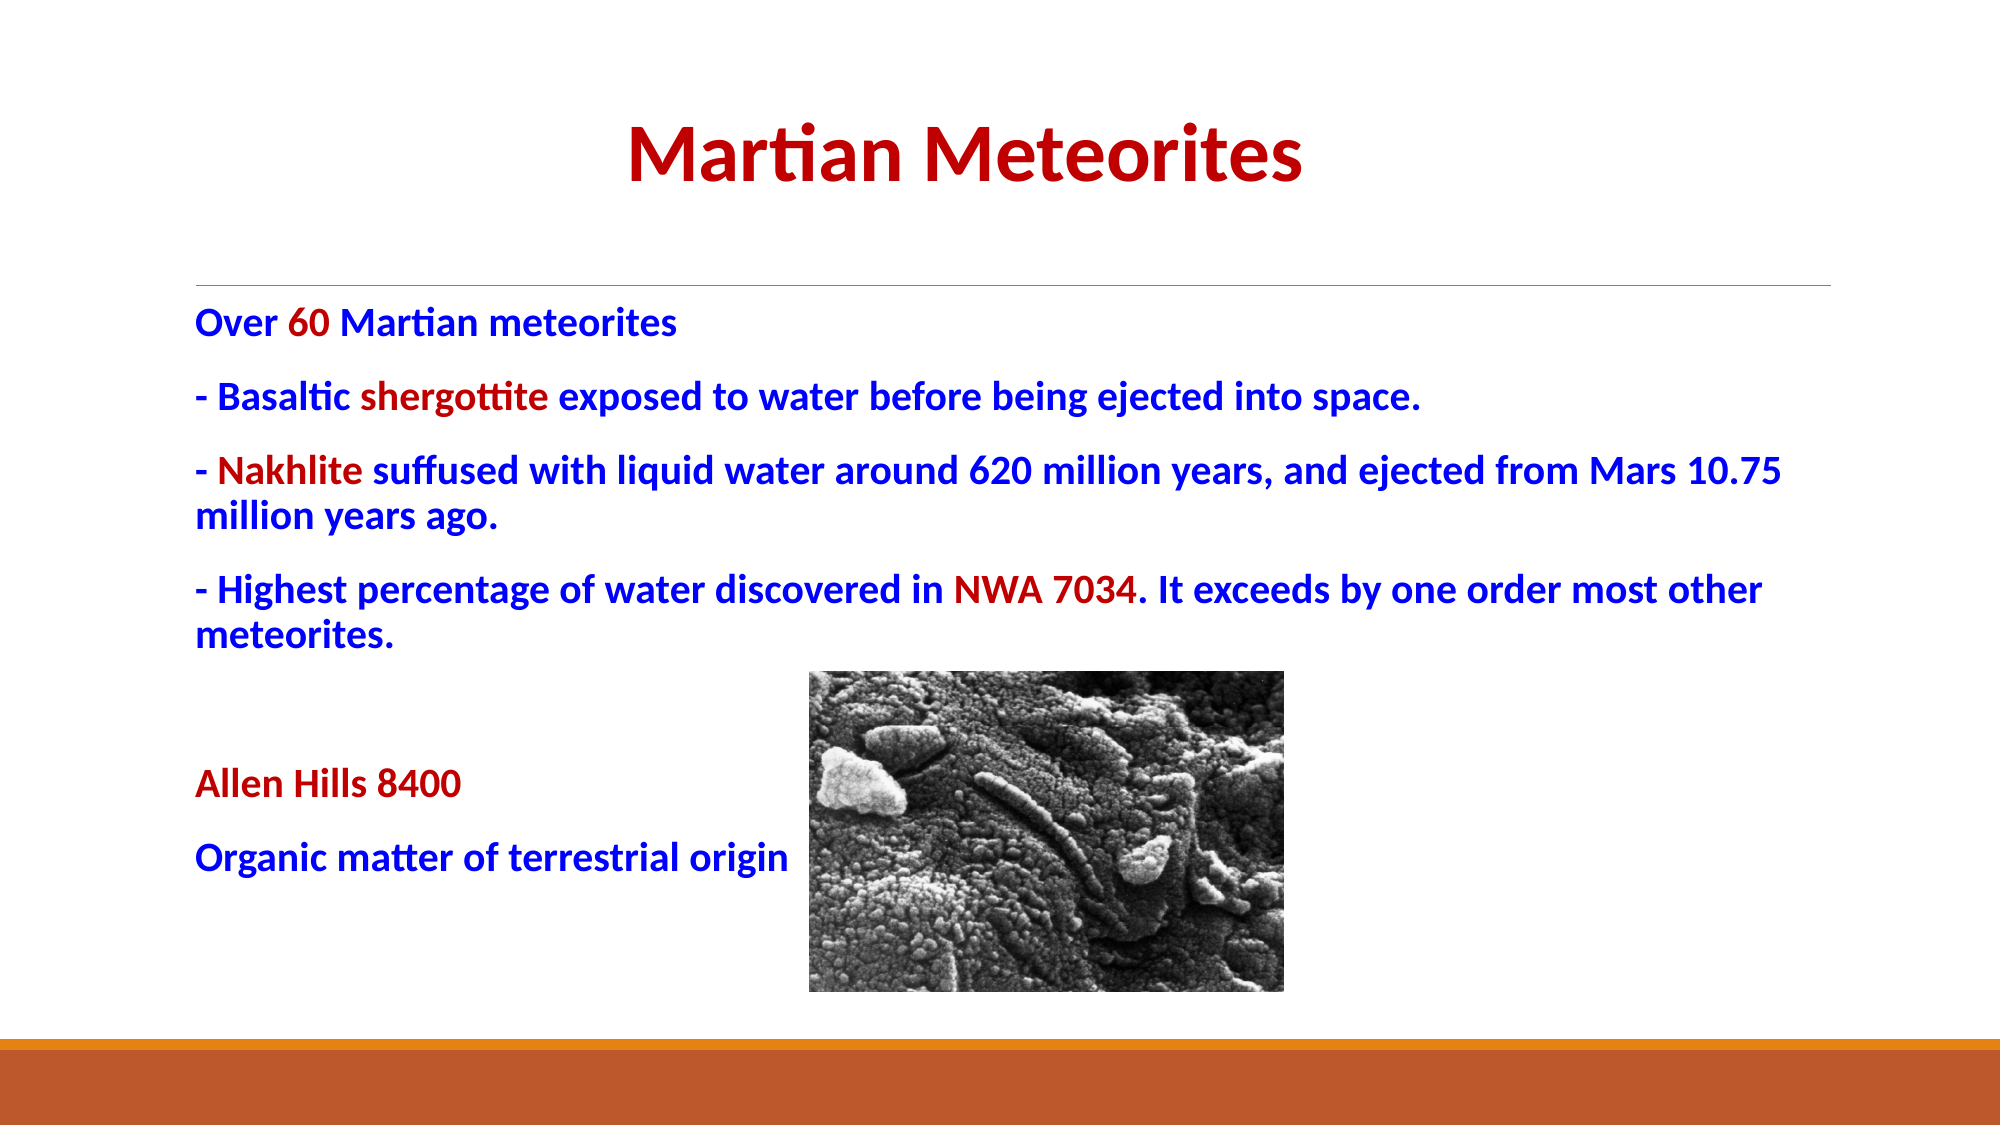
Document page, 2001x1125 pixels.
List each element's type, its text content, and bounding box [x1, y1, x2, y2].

list Over 60 Martian meteorites - Basaltic shergottite exposed to water before being ejected into space. - Nakhlite suffused with liquid water around 620 million years, and ejected from Mars 10.75 million years ago. - Highest percentage of water discovered in NWA 7034. It exceeds by one order most other meteorites. Allen Hills 8400 Organic matter of terrestrial origin [180, 293, 1821, 963]
picture [809, 670, 1284, 993]
text_box Martian Meteorites [611, 90, 1320, 206]
